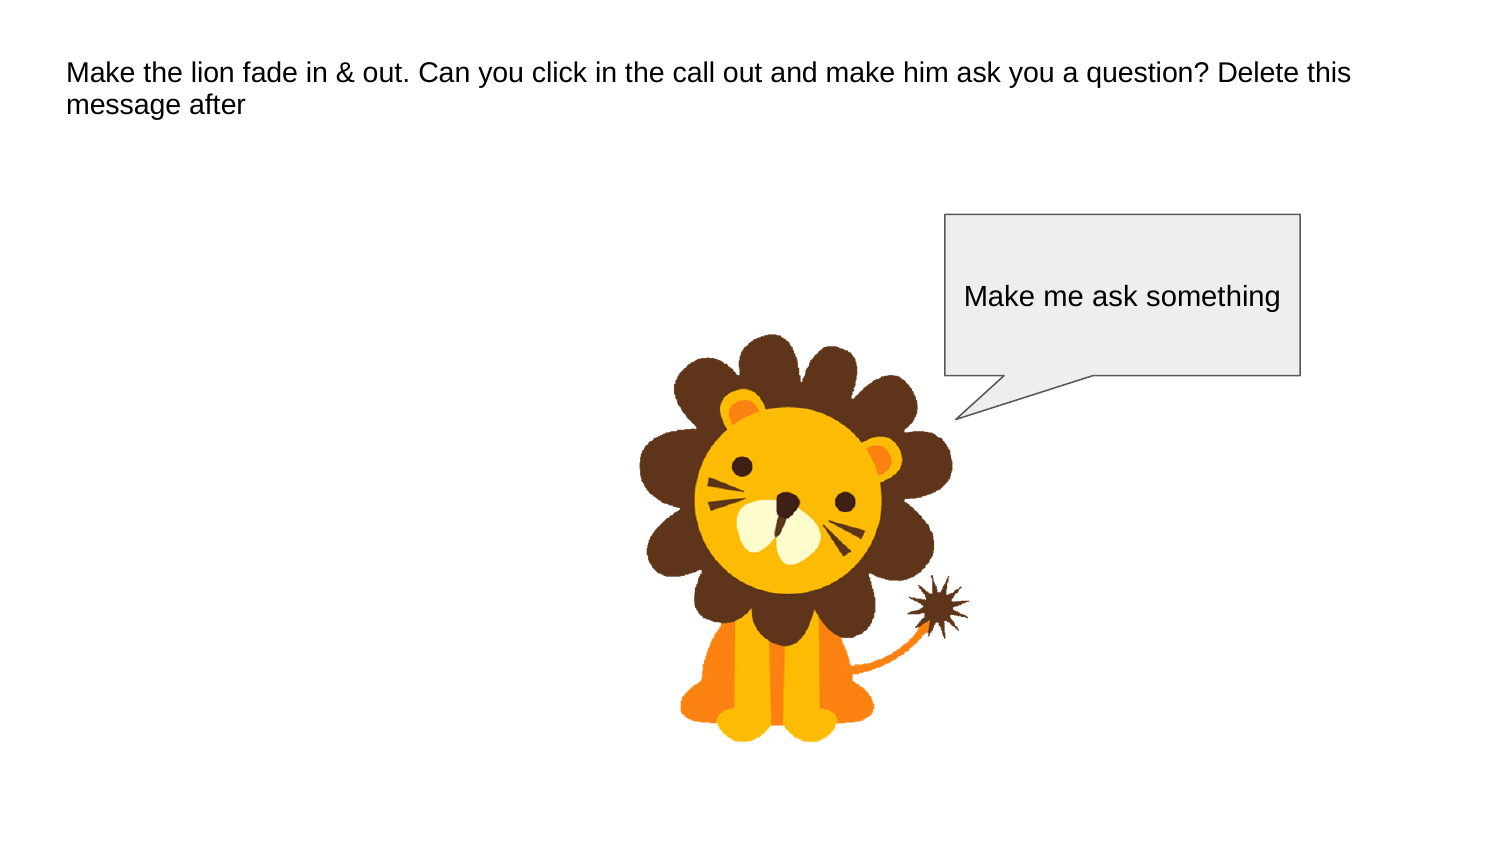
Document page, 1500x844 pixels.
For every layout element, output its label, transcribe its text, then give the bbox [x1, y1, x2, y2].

picture [553, 329, 1037, 743]
title Make the lion fade in & out. Can you click in the call out and make him ask you a question? Delete this message after [51, 42, 1449, 136]
text_box Make me ask something [944, 214, 1301, 393]
